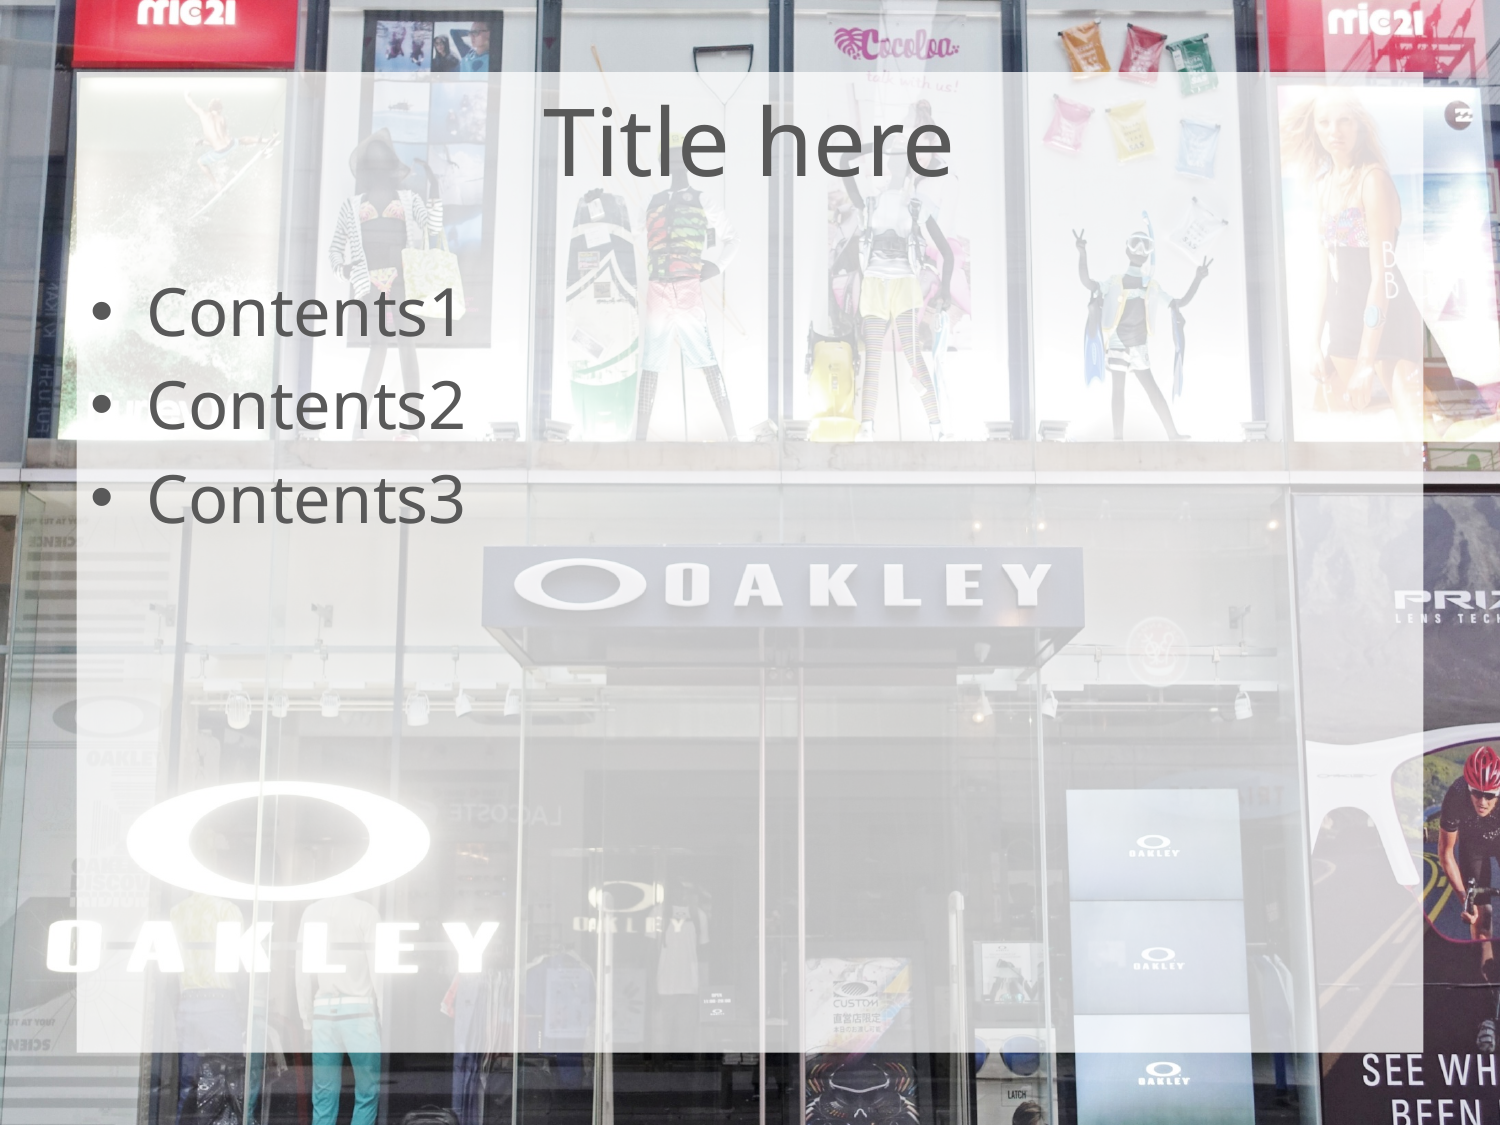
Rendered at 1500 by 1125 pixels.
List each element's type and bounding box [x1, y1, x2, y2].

text_box [0, 0, 1500, 1125]
